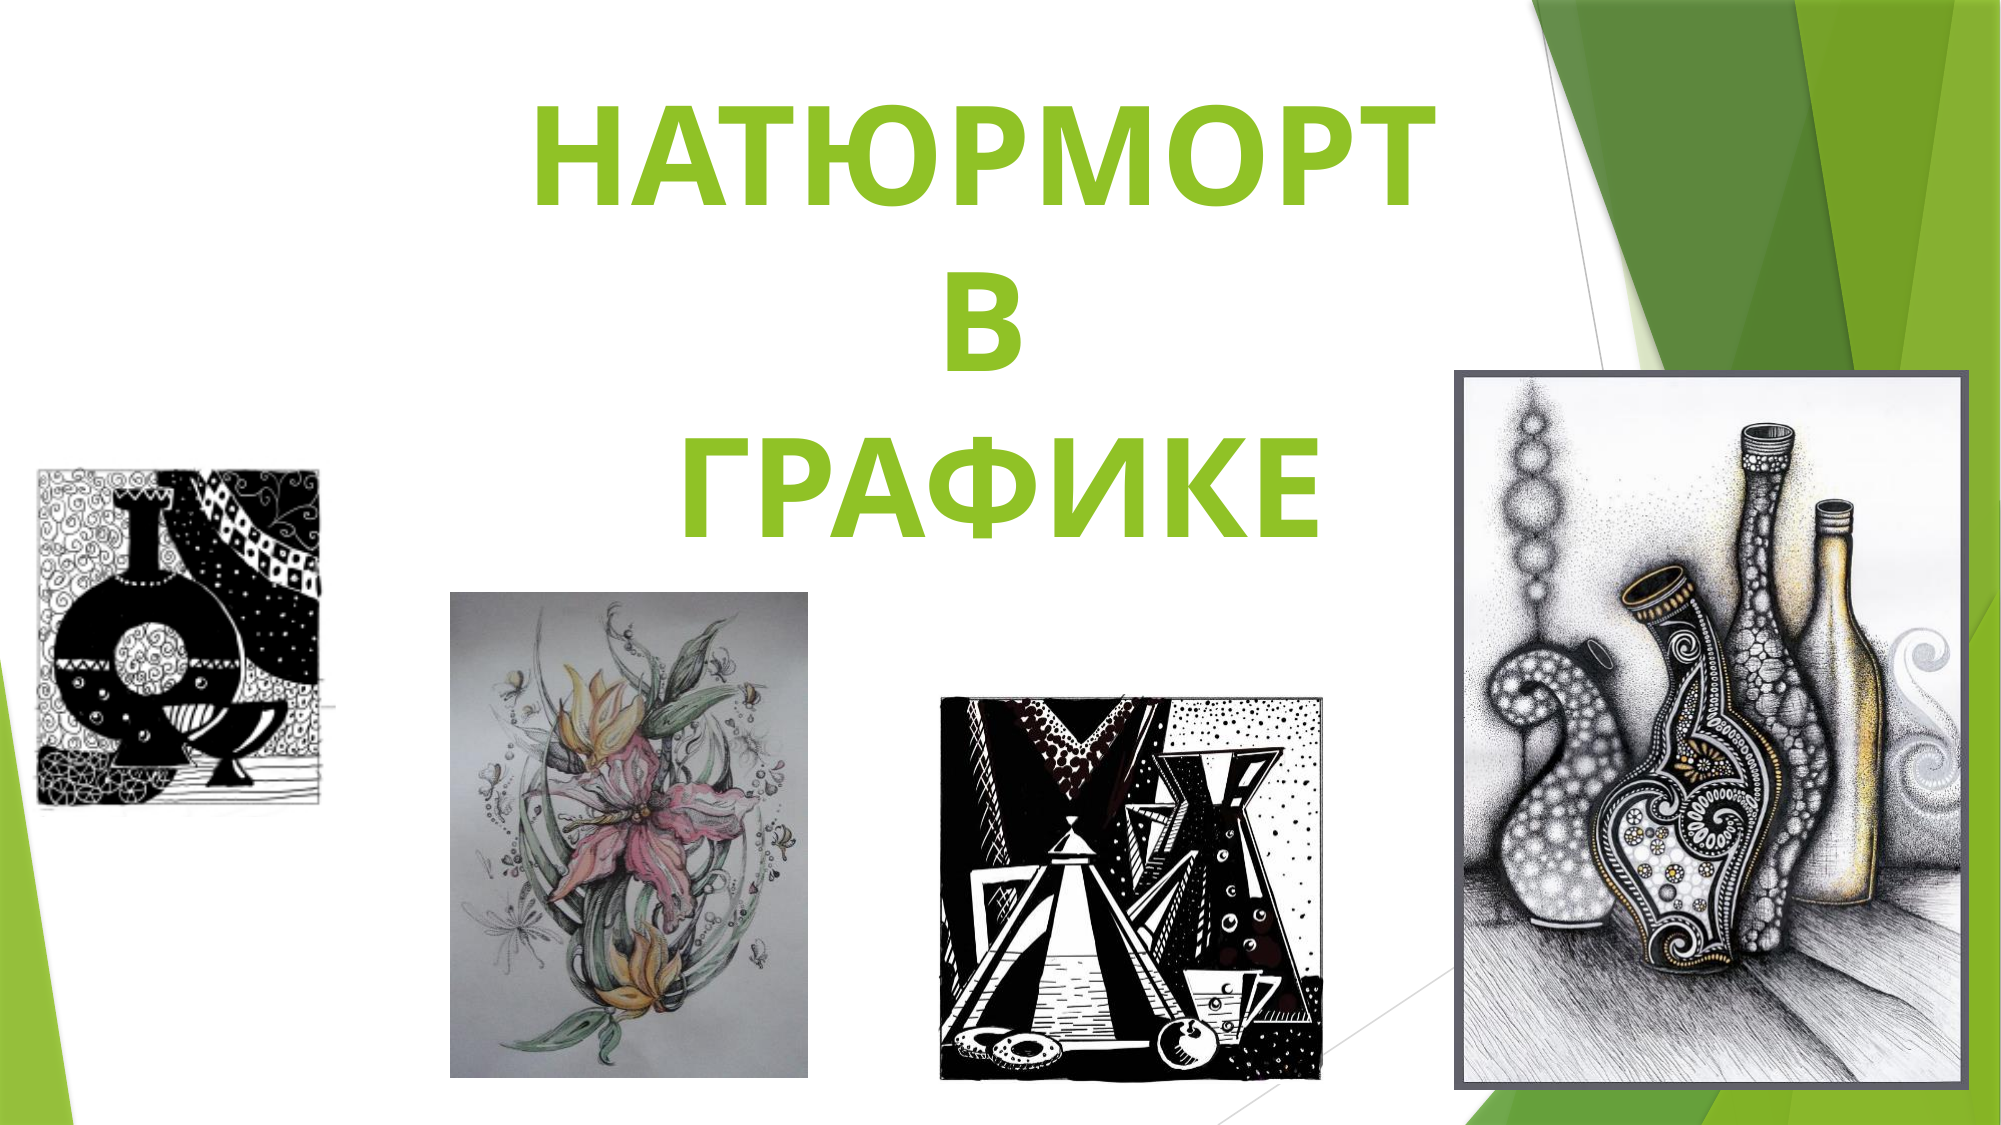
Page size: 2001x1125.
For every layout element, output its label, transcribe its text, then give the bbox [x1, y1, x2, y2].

picture [1453, 370, 1970, 1090]
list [30, 455, 337, 818]
picture [937, 694, 1324, 1084]
picture [449, 591, 808, 1079]
title НАТЮРМОРТ В ГРАФИКЕ [137, 59, 1863, 579]
